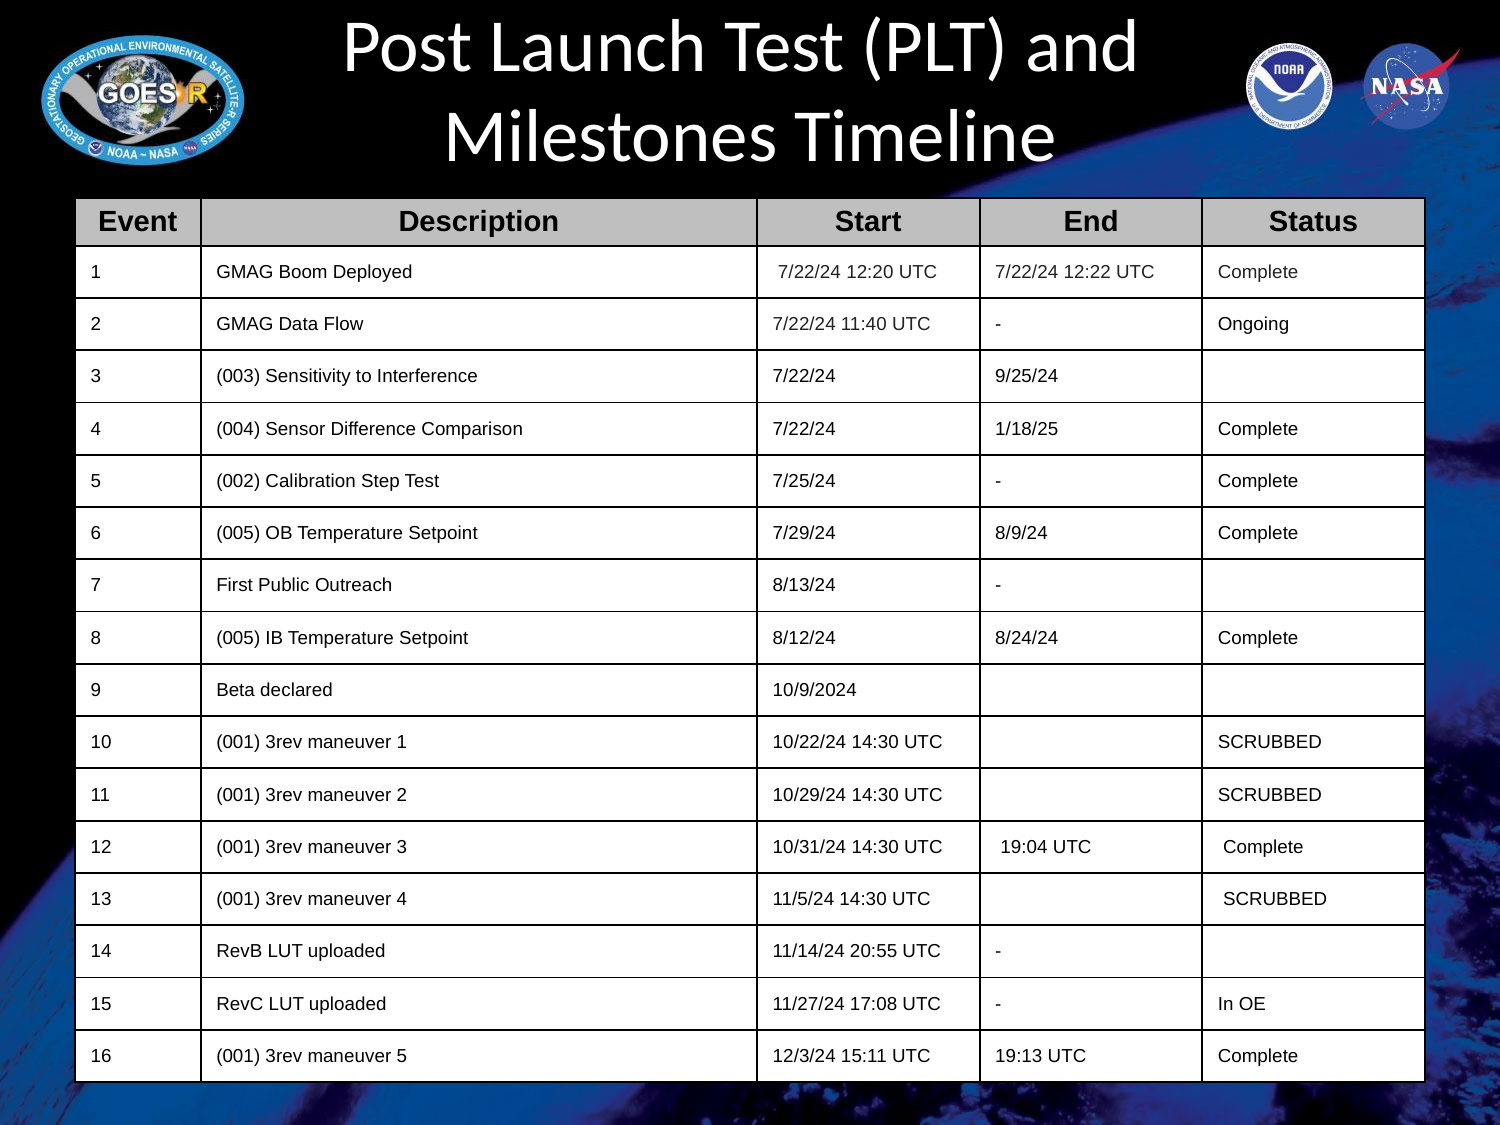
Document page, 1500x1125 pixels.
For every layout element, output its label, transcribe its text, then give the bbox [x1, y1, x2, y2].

table_cell [1203, 665, 1424, 715]
table_cell Complete [1203, 612, 1424, 663]
table_cell 2 [76, 299, 200, 349]
table_cell 8/13/24 [758, 560, 979, 611]
table_cell 9/25/24 [981, 351, 1201, 402]
table_cell 9 [76, 665, 200, 715]
table_cell 7/22/24 [758, 351, 979, 402]
table_cell 1/18/25 [981, 403, 1201, 454]
table_cell (004) Sensor Difference Comparison [202, 403, 756, 454]
table_cell RevC LUT uploaded [202, 978, 756, 1029]
table_cell (001) 3rev maneuver 2 [202, 769, 756, 820]
table_cell RevB LUT uploaded [202, 926, 756, 977]
table_cell (001) 3rev maneuver 3 [202, 822, 756, 872]
table_cell 14 [76, 926, 200, 977]
table_cell 15 [76, 978, 200, 1029]
table_cell 11/5/24 14:30 UTC [758, 874, 979, 924]
table_cell 7/22/24 12:22 UTC [981, 247, 1201, 297]
table_cell Complete [1203, 508, 1424, 558]
title Post Launch Test (PLT) and Milestones Timeline [75, 0, 1425, 180]
table_header Event [76, 199, 200, 245]
table_cell 11 [76, 769, 200, 820]
table_cell Complete [1203, 456, 1424, 506]
table_cell 10 [76, 717, 200, 767]
table_header End [981, 199, 1201, 245]
table_cell Complete [1203, 403, 1424, 454]
table_cell Ongoing [1203, 299, 1424, 349]
table_cell 11/27/24 17:08 UTC [758, 978, 979, 1029]
table_cell (002) Calibration Step Test [202, 456, 756, 506]
table_cell Complete [1203, 822, 1424, 872]
table_cell [1203, 926, 1424, 977]
table_cell [981, 769, 1201, 820]
table_cell 6 [76, 508, 200, 558]
table_cell 12/3/24 15:11 UTC [758, 1031, 979, 1081]
table_cell 8/12/24 [758, 612, 979, 663]
table_cell 8 [76, 612, 200, 663]
table_cell First Public Outreach [202, 560, 756, 611]
table_cell - [981, 456, 1201, 506]
table_cell 7/25/24 [758, 456, 979, 506]
table_cell [1203, 351, 1424, 402]
table_cell SCRUBBED [1203, 769, 1424, 820]
table_cell - [981, 978, 1201, 1029]
table_cell SCRUBBED [1203, 717, 1424, 767]
table_cell 16 [76, 1031, 200, 1081]
table_cell (001) 3rev maneuver 5 [202, 1031, 756, 1081]
table_cell Complete [1203, 1031, 1424, 1081]
table_cell (001) 3rev maneuver 1 [202, 717, 756, 767]
table_cell (001) 3rev maneuver 4 [202, 874, 756, 924]
table_cell [981, 717, 1201, 767]
table_cell [981, 665, 1201, 715]
table_header Start [758, 199, 979, 245]
table_cell Complete [1203, 247, 1424, 297]
table_cell 10/29/24 14:30 UTC [758, 769, 979, 820]
table_cell [981, 874, 1201, 924]
table_cell 7/22/24 11:40 UTC [758, 299, 979, 349]
table_cell 11/14/24 20:55 UTC [758, 926, 979, 977]
table_cell In OE [1203, 978, 1424, 1029]
table_cell 7/29/24 [758, 508, 979, 558]
table_cell 12 [76, 822, 200, 872]
table_cell 7 [76, 560, 200, 611]
table_cell 19:13 UTC [981, 1031, 1201, 1081]
table_cell 10/31/24 14:30 UTC [758, 822, 979, 872]
table_header Description [202, 199, 756, 245]
table_cell 10/22/24 14:30 UTC [758, 717, 979, 767]
picture [0, 0, 1500, 1125]
table_cell 13 [76, 874, 200, 924]
table_cell 1 [76, 247, 200, 297]
table_cell Beta declared [202, 665, 756, 715]
table_cell GMAG Boom Deployed [202, 247, 756, 297]
table_cell - [981, 560, 1201, 611]
table_cell 5 [76, 456, 200, 506]
slide_number 8 [1074, 1083, 1425, 1103]
table_cell 8/9/24 [981, 508, 1201, 558]
table_cell (005) IB Temperature Setpoint [202, 612, 756, 663]
table_cell SCRUBBED [1203, 874, 1424, 924]
table_cell 8/24/24 [981, 612, 1201, 663]
table_cell 7/22/24 12:20 UTC [758, 247, 979, 297]
table_cell [1203, 560, 1424, 611]
table_cell - [981, 299, 1201, 349]
table_header Status [1203, 199, 1424, 245]
table_cell GMAG Data Flow [202, 299, 756, 349]
table_cell 7/22/24 [758, 403, 979, 454]
table_cell 3 [76, 351, 200, 402]
table_cell (003) Sensitivity to Interference [202, 351, 756, 402]
table_cell 19:04 UTC [981, 822, 1201, 872]
table_cell - [981, 926, 1201, 977]
table_cell (005) OB Temperature Setpoint [202, 508, 756, 558]
table_cell 10/9/2024 [758, 665, 979, 715]
table_cell 4 [76, 403, 200, 454]
